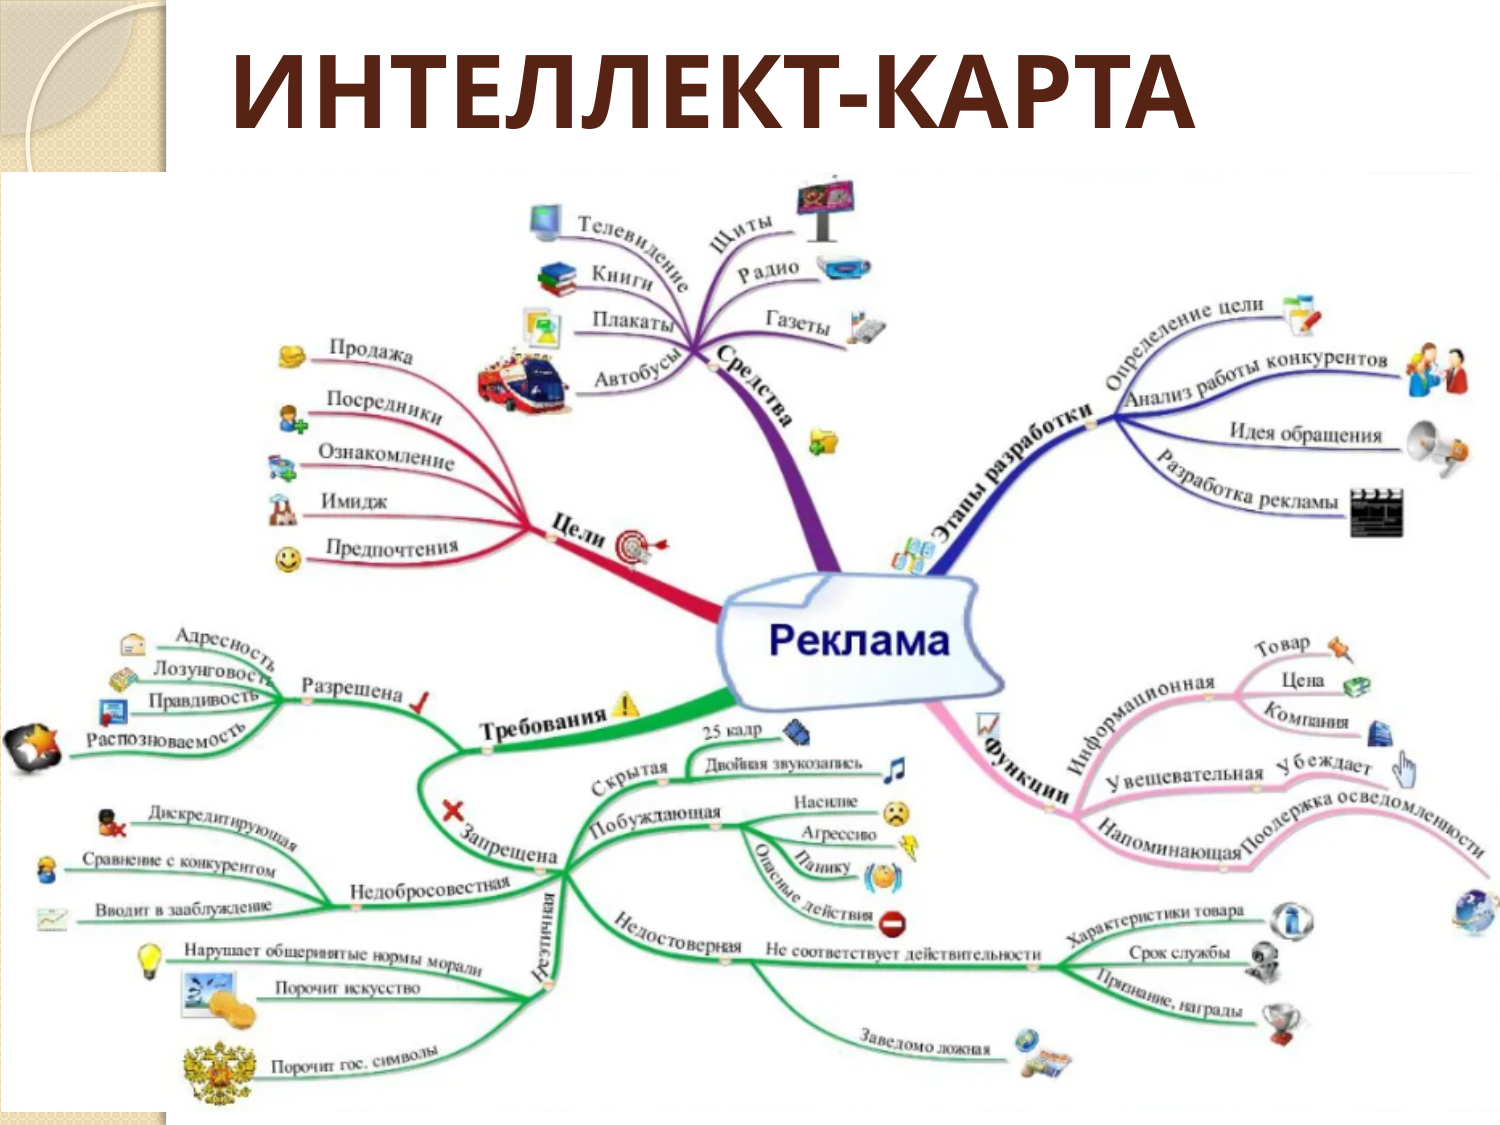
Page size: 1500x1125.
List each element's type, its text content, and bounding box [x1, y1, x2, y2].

picture [1, 172, 1500, 1112]
title ИНТЕЛЛЕКТ-КАРТА [212, 12, 1443, 163]
